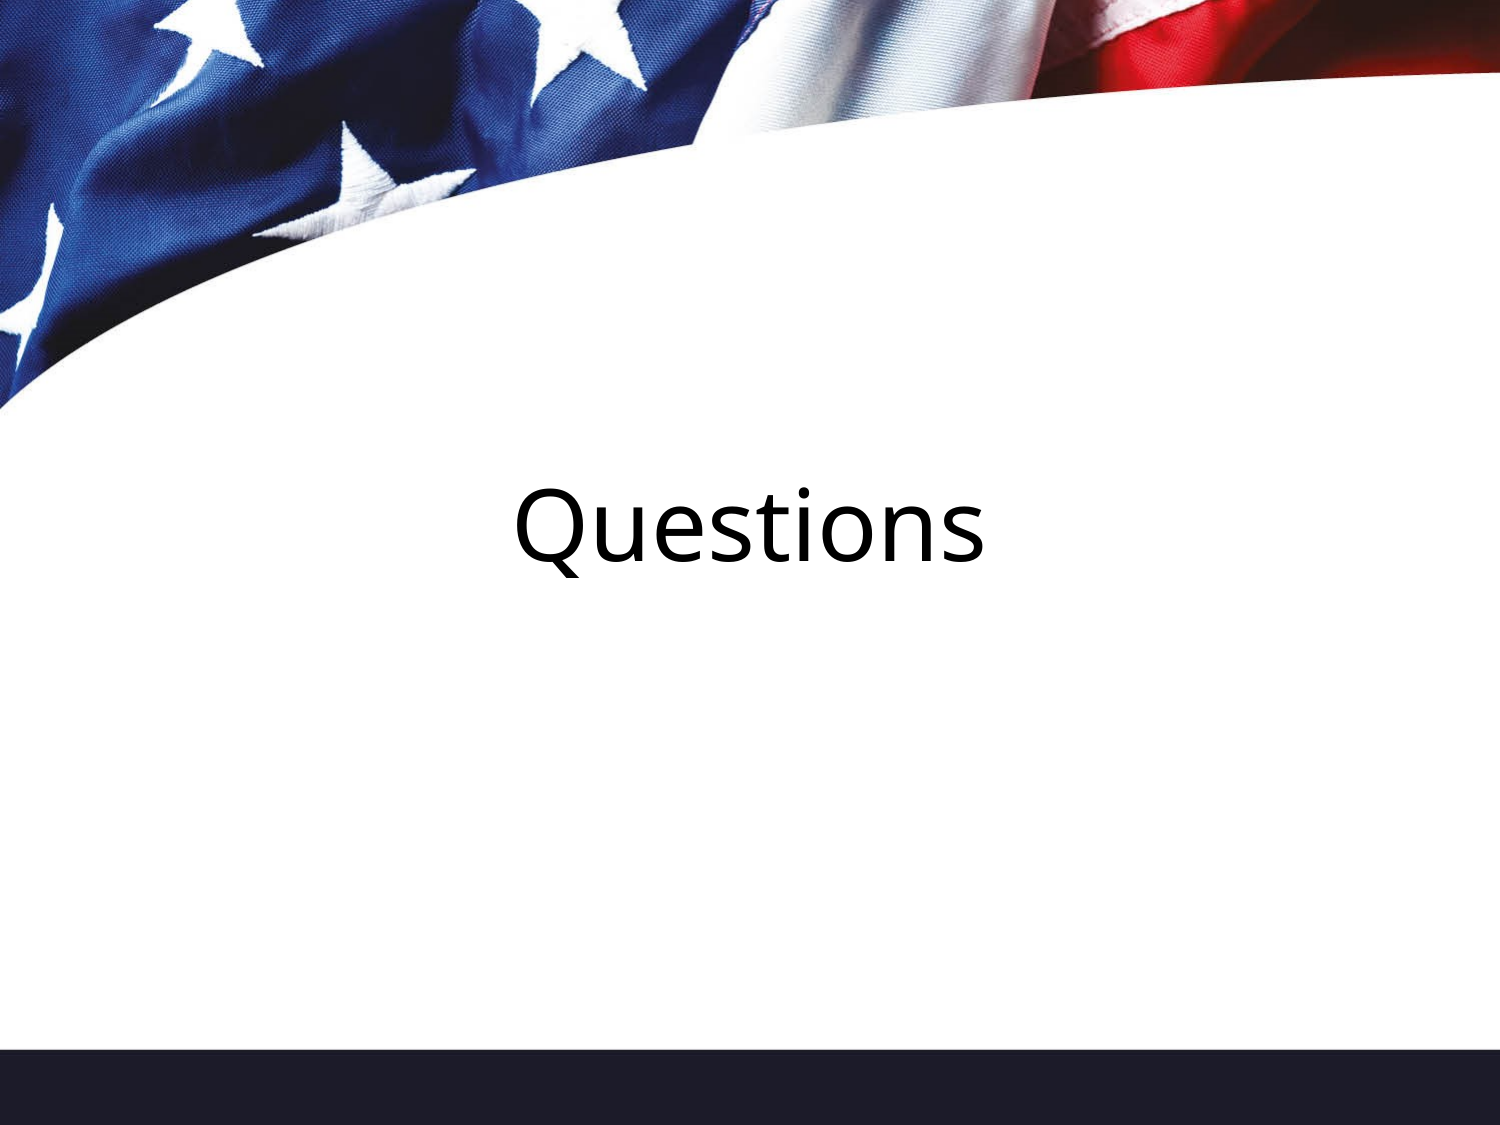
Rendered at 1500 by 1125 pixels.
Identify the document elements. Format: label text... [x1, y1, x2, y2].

title Questions [112, 200, 1388, 591]
picture [0, 0, 1500, 1125]
